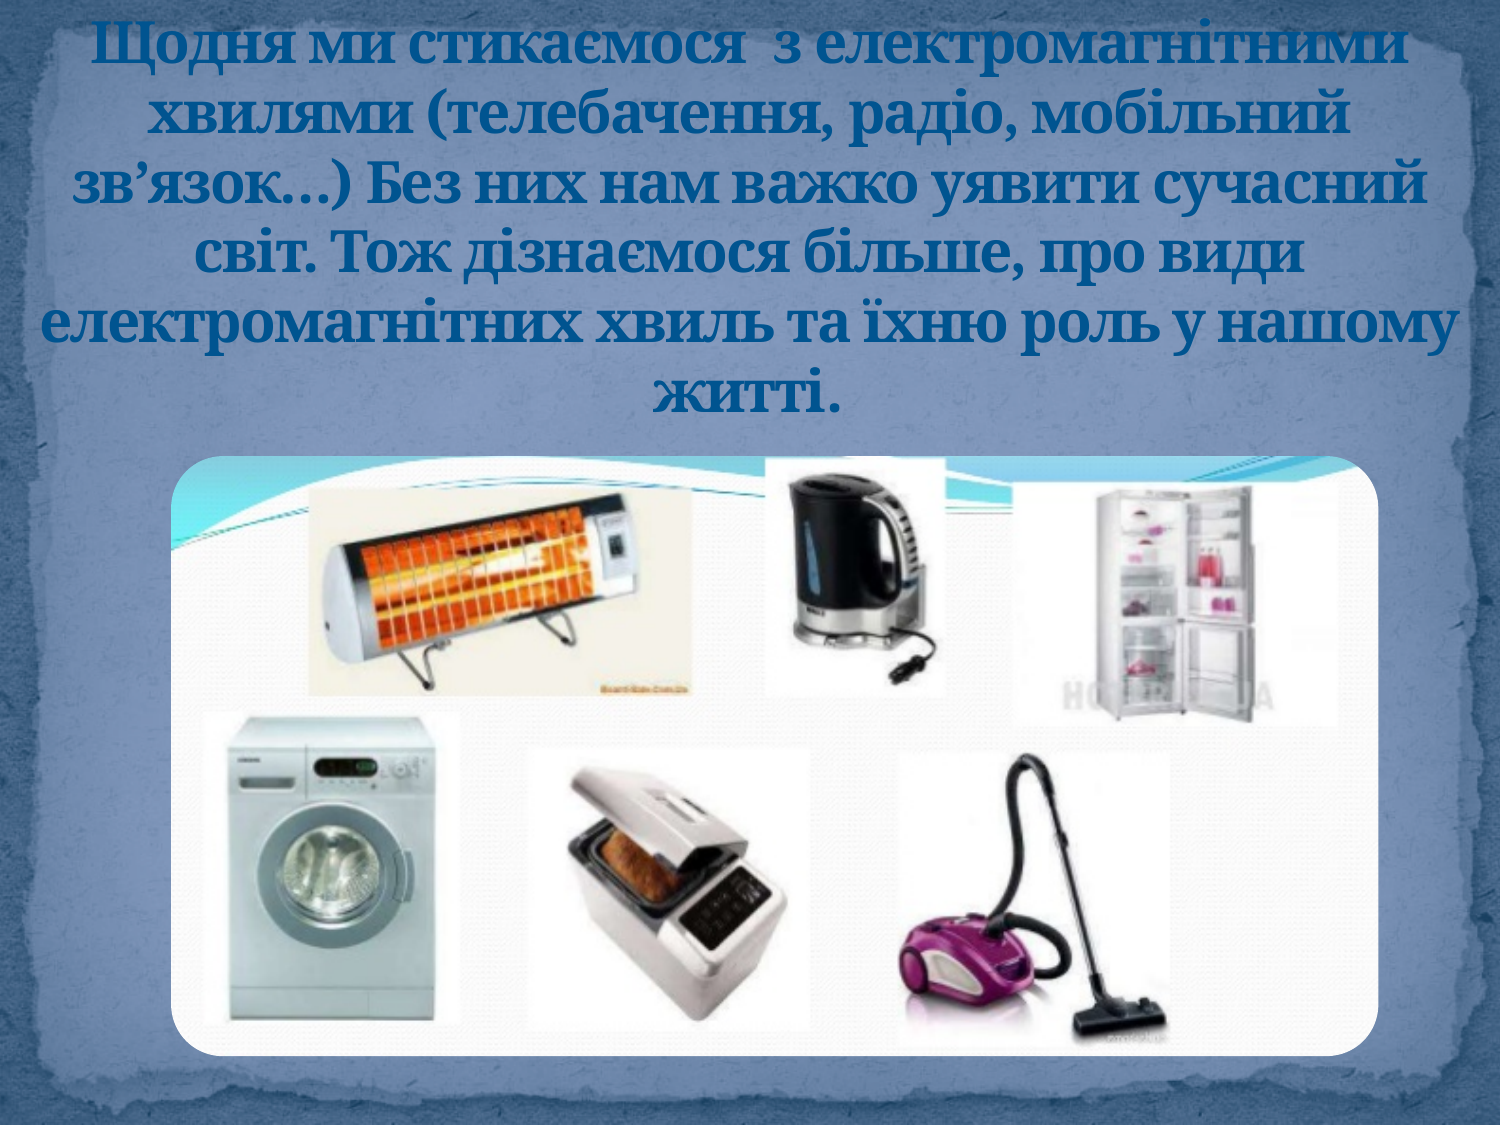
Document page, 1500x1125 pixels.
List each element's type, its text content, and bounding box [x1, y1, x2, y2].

title Щодня ми стикаємося з електромагнітними хвилями (телебачення, радіо, мобільний зв’язок…) Без них нам важко уявити сучасний світ. Тож дізнаємося більше, про види електромагнітних хвиль та їхню роль у нашому житті. [0, 0, 1499, 432]
picture [171, 456, 1380, 1058]
